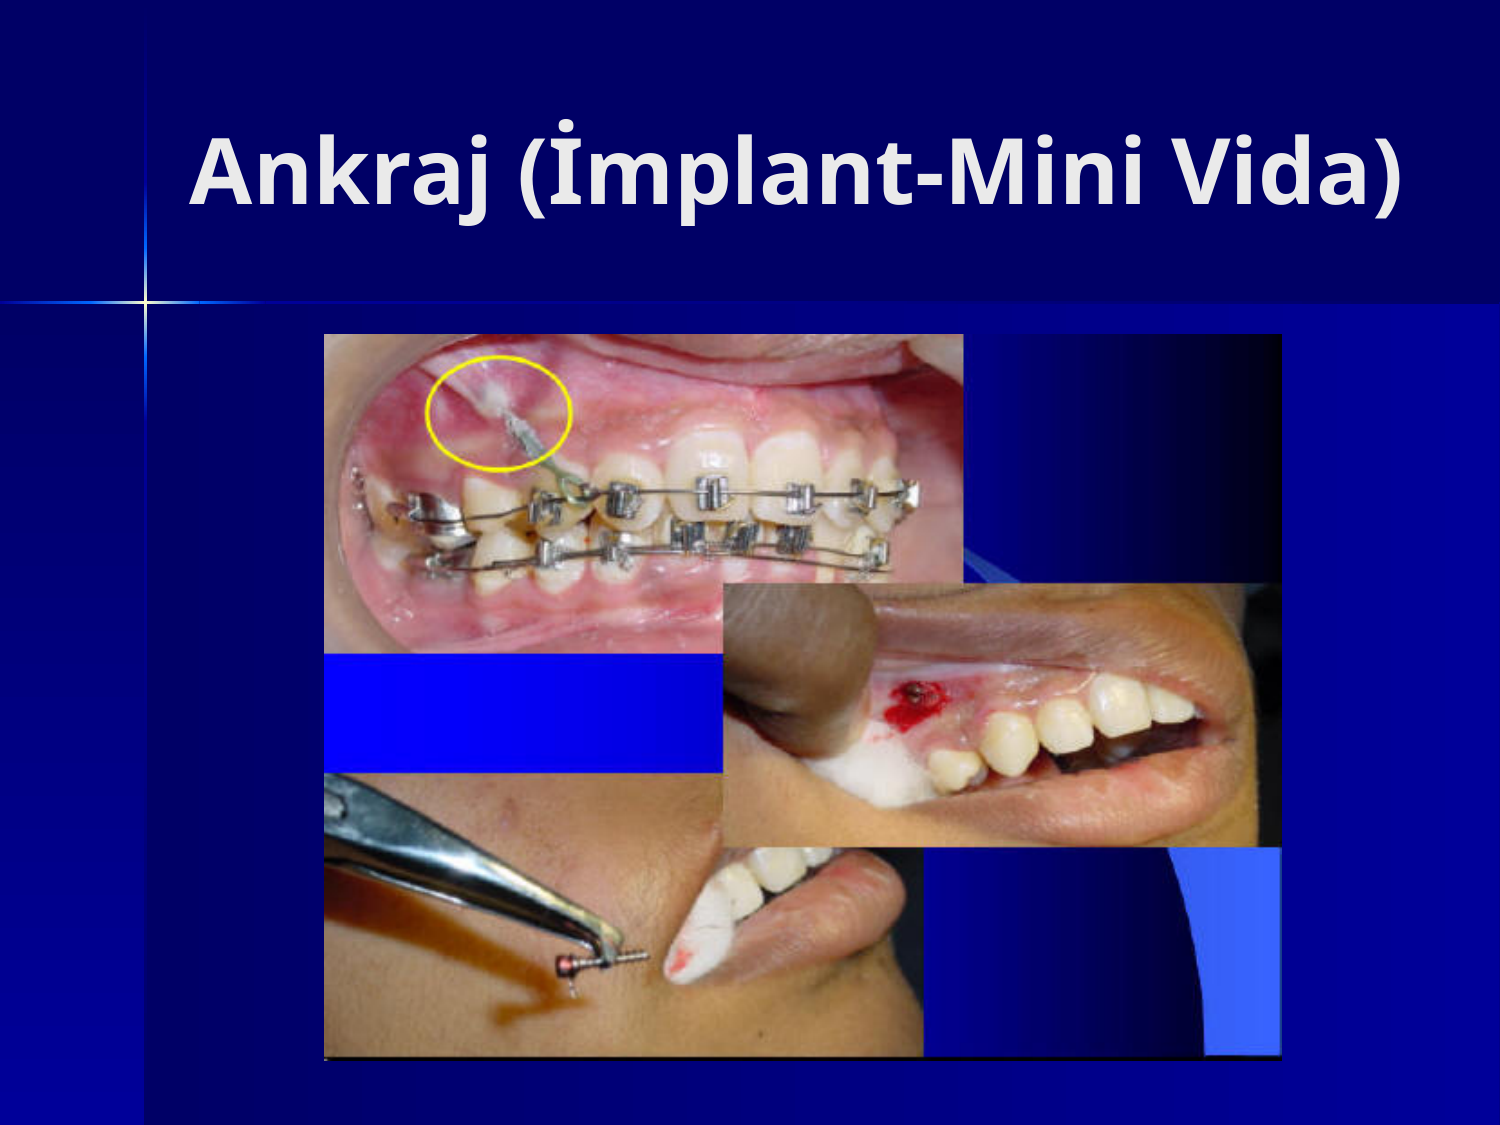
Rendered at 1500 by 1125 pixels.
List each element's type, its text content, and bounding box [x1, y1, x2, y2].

title Ankraj (İmplant-Mini Vida) [174, 49, 1471, 286]
picture [324, 334, 1282, 1061]
